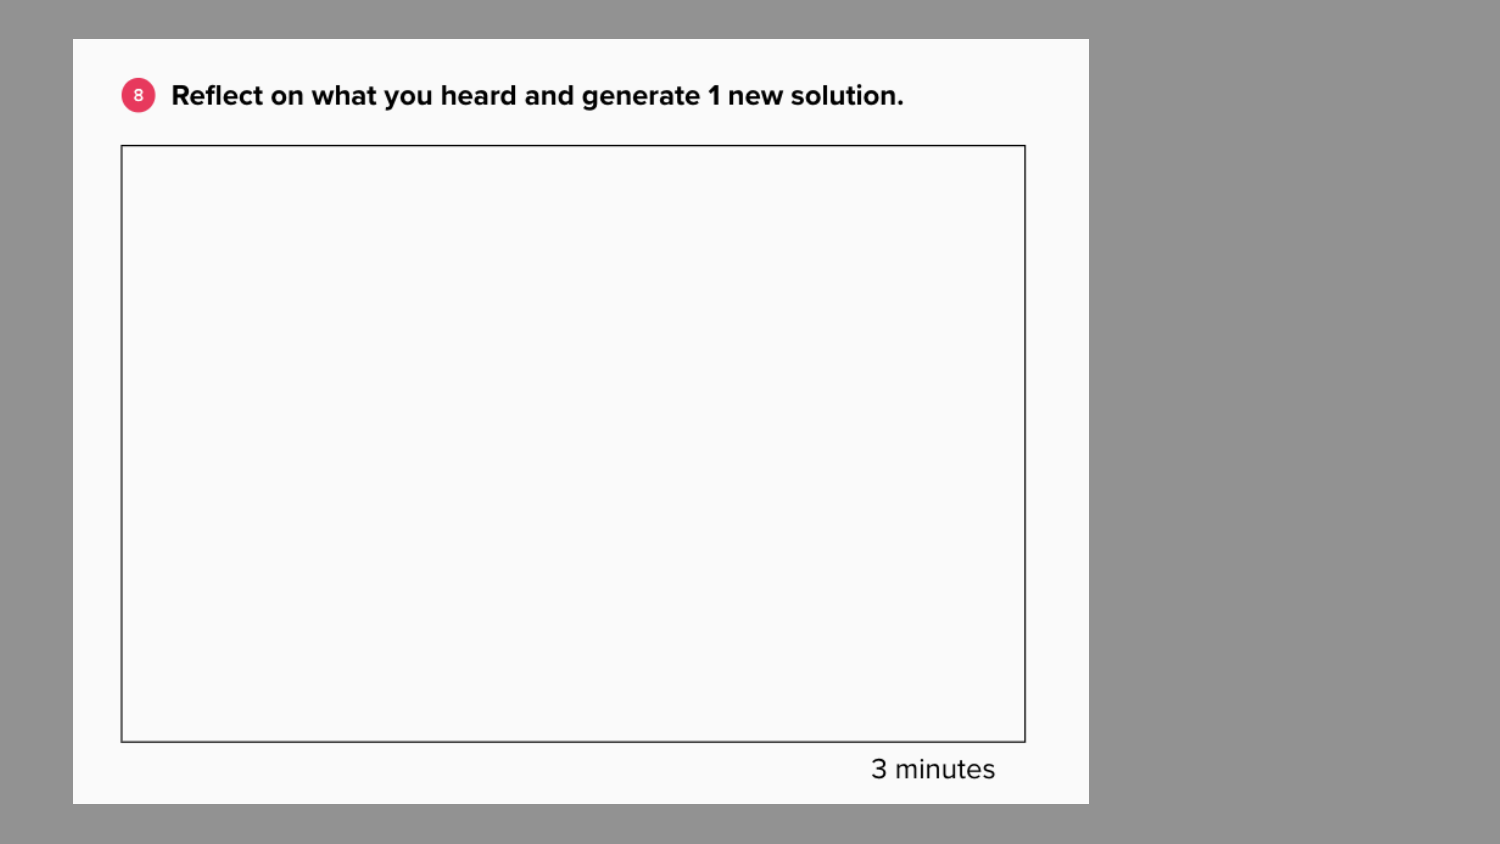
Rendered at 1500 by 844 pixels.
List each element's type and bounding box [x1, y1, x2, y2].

picture [73, 39, 1089, 805]
